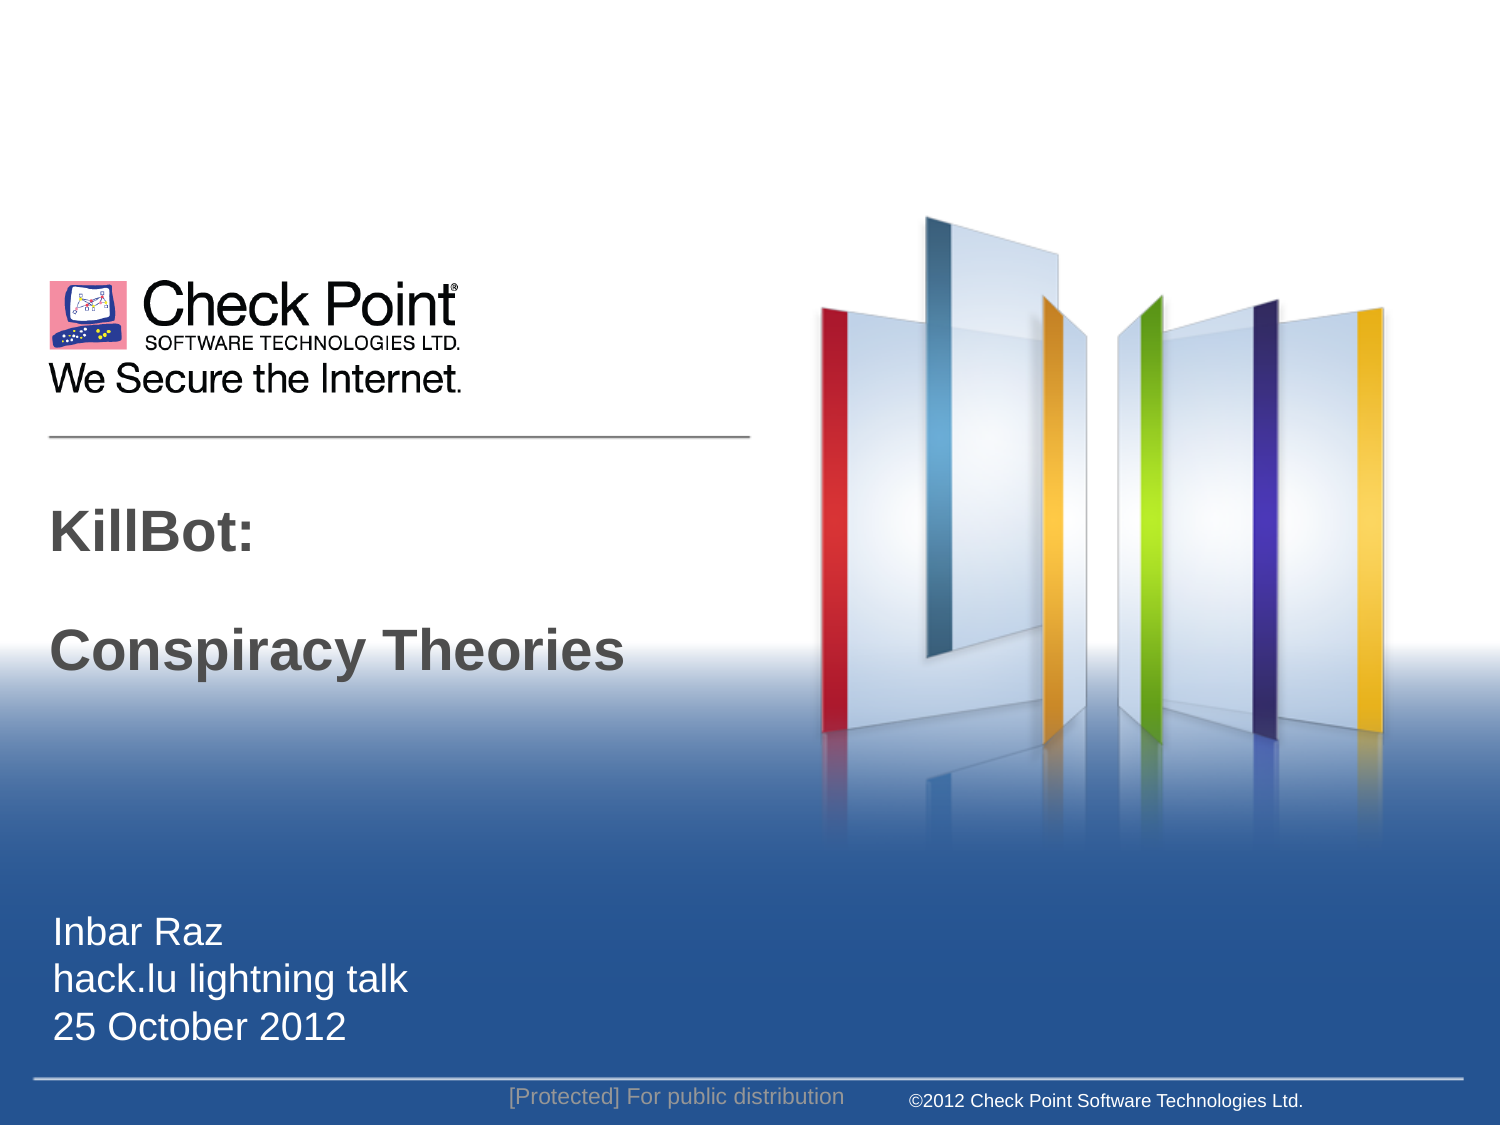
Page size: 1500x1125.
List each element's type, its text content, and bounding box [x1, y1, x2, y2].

subtitle Inbar Raz hack.lu lightning talk 25 October 2012 [37, 898, 855, 1074]
picture [0, 1, 1500, 1125]
footer [Protected] For public distribution [351, 1066, 1002, 1125]
title KillBot: Conspiracy Theories [34, 496, 786, 707]
